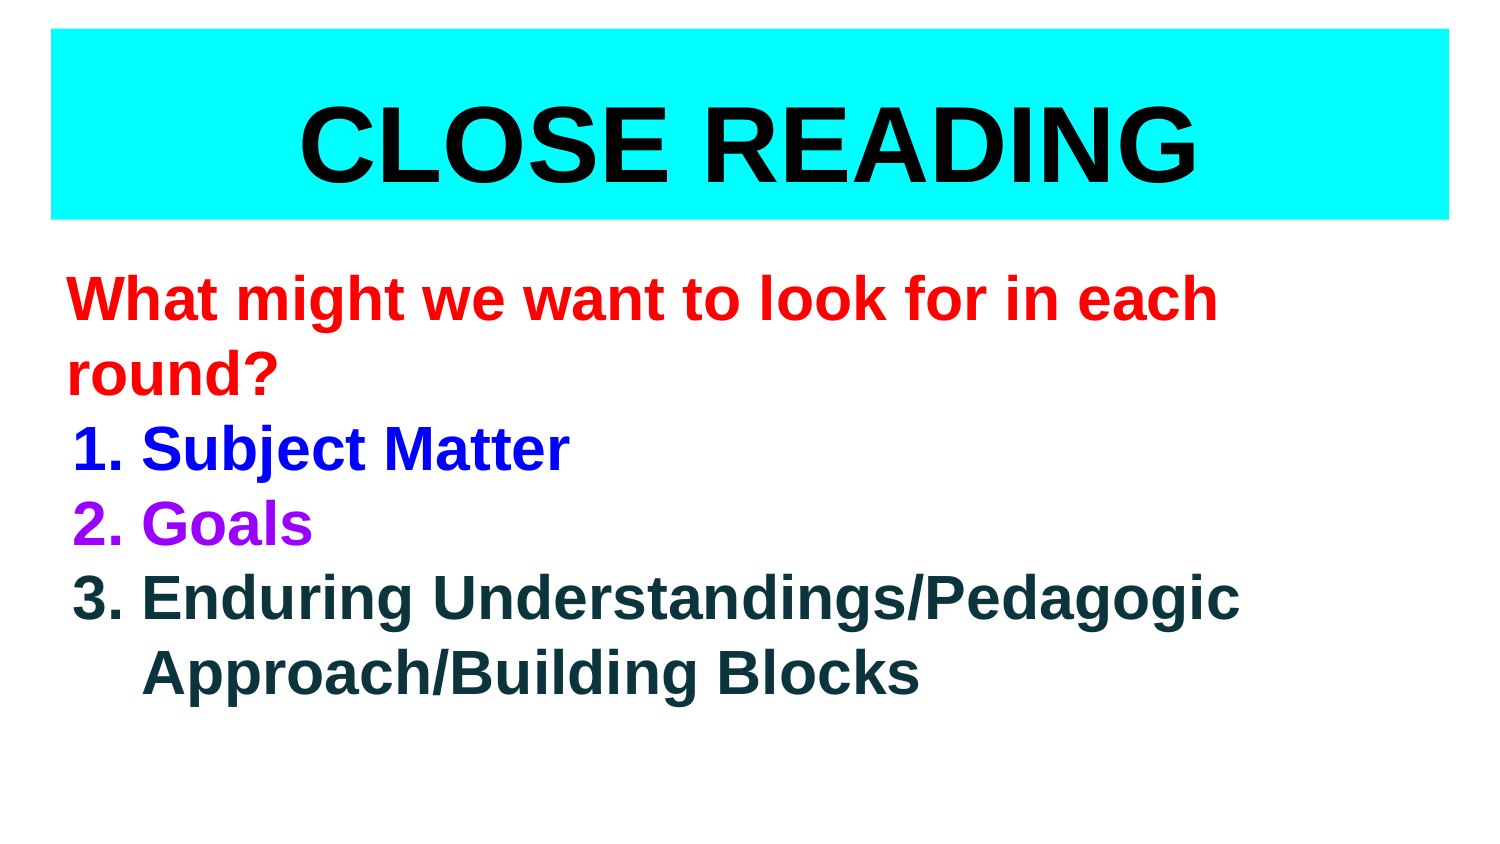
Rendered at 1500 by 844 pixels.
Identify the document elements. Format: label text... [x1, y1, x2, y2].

title CLOSE READING [51, 28, 1449, 220]
subtitle What might we want to look for in each round? Subject Matter Goals Enduring Understandings/Pedagogic Approach/Building Blocks [51, 242, 1449, 741]
table_header [25, 25, 1375, 152]
